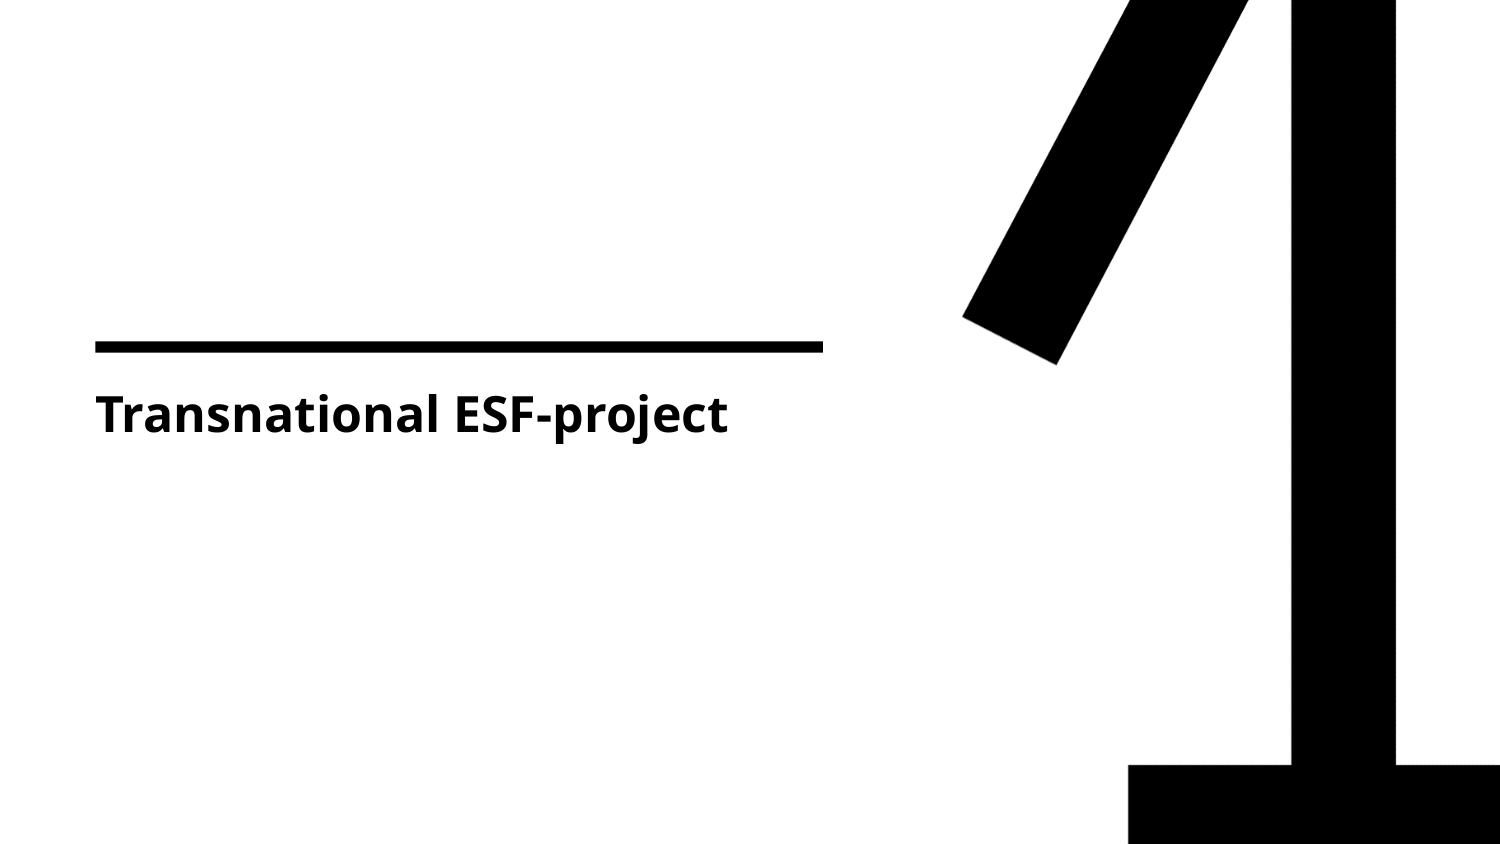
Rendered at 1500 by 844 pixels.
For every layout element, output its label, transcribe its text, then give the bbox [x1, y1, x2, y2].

picture [0, 0, 1500, 844]
title Transnational ESF-project [80, 382, 1022, 550]
